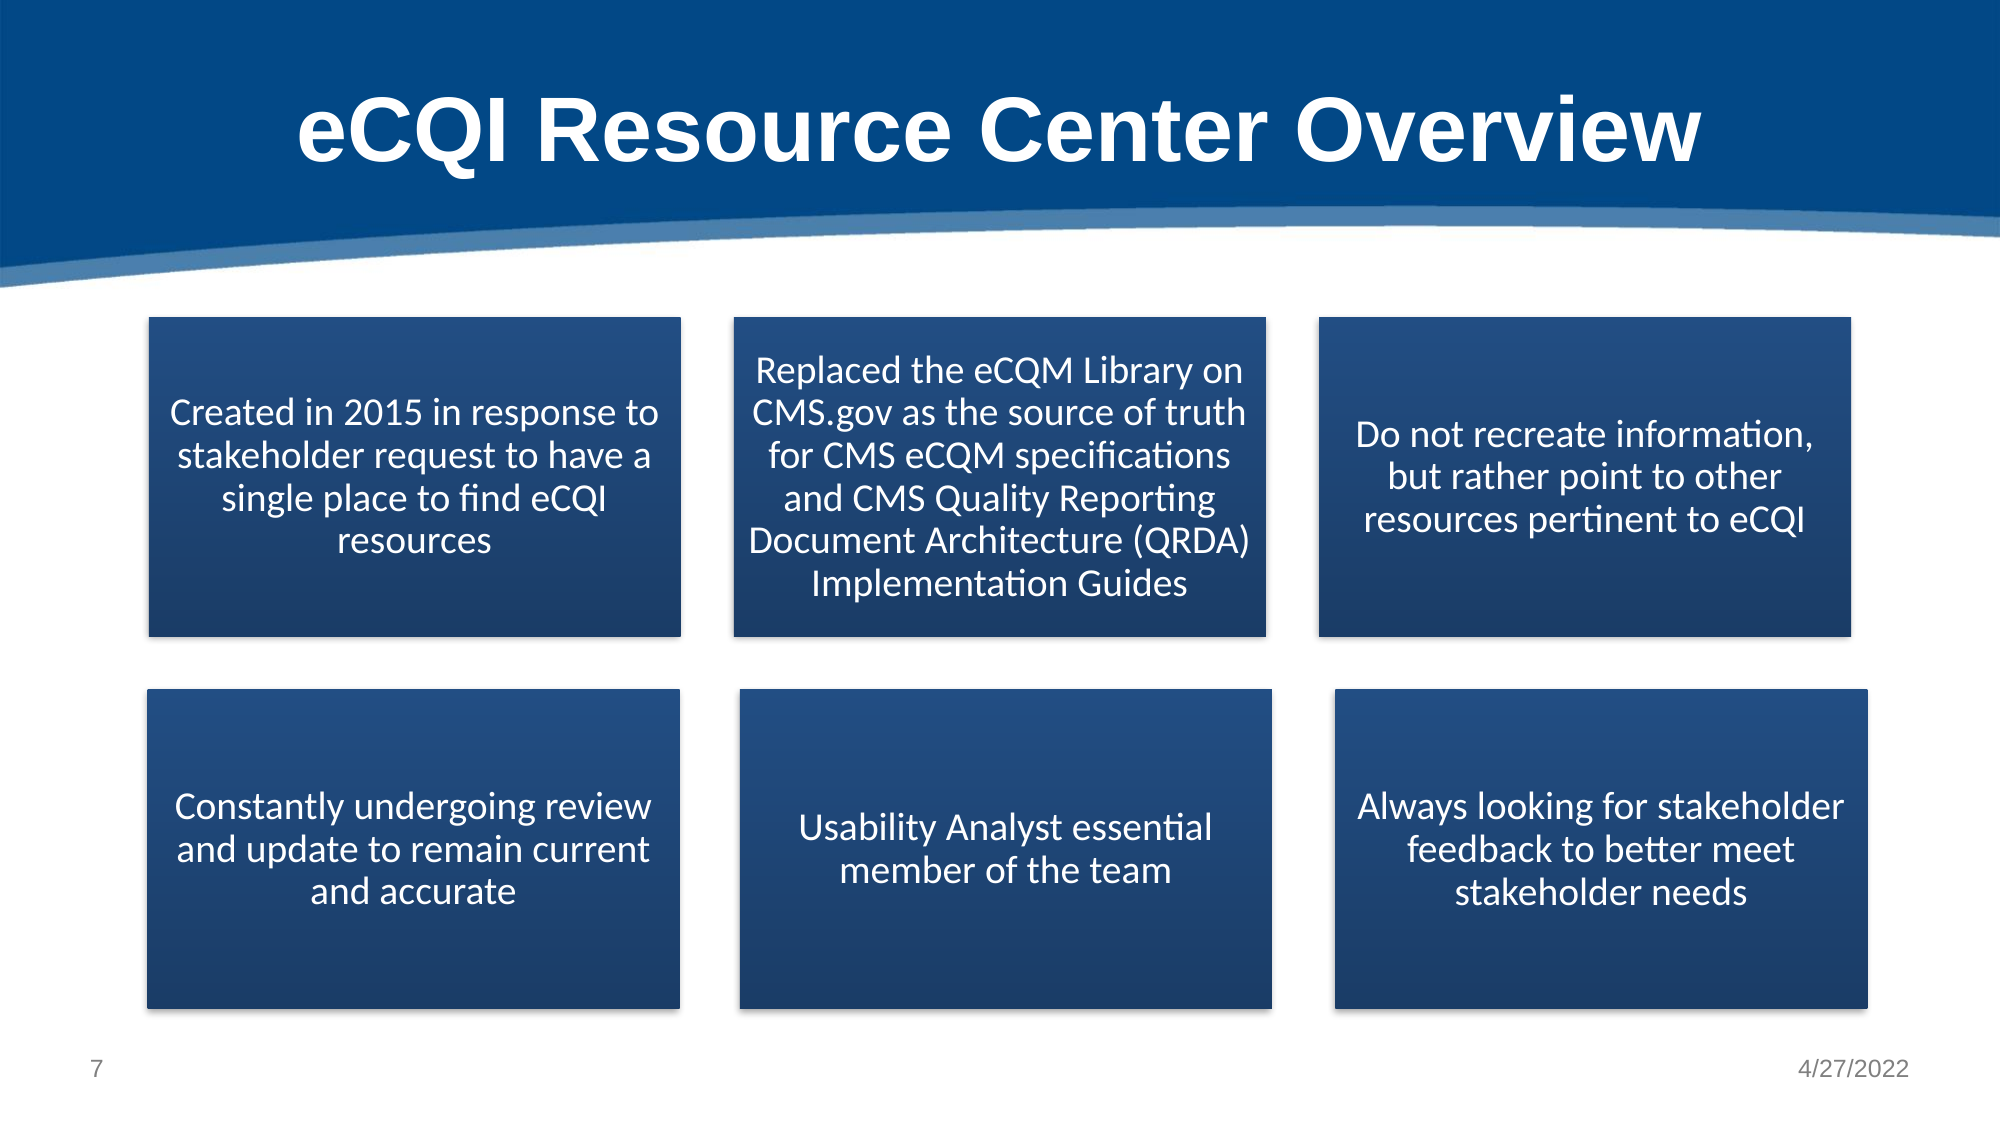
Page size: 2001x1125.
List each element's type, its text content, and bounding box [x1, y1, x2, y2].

slide_number 6 [75, 1037, 300, 1098]
title eCQI Resource Center Overview [75, 12, 1925, 238]
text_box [132, 316, 1868, 1010]
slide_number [1674, 1037, 1925, 1098]
picture [0, 0, 2000, 320]
